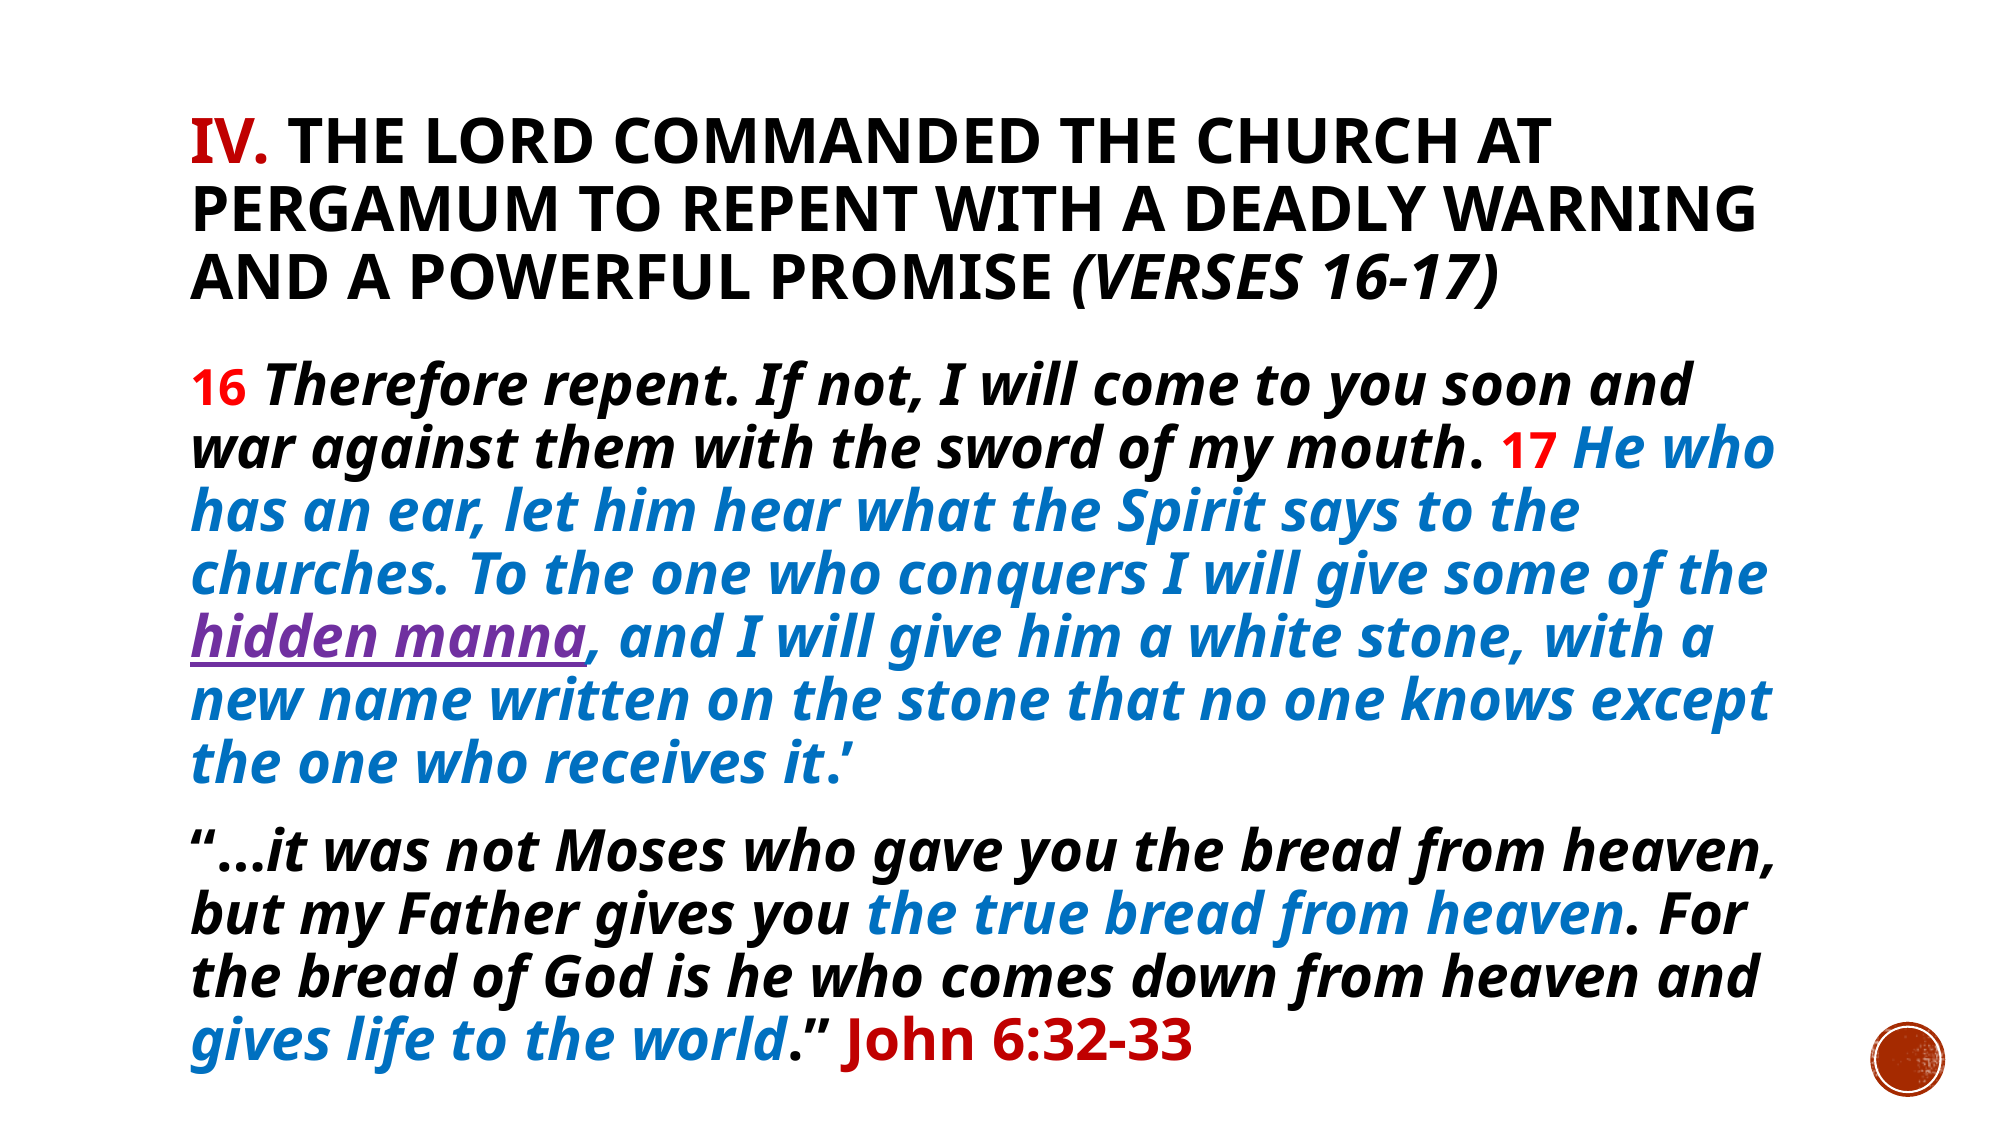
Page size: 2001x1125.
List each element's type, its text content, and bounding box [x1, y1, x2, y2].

list 16 Therefore repent. If not, I will come to you soon and war against them with the sword of my mouth. 17 He who has an ear, let him hear what the Spirit says to the churches. To the one who conquers I will give some of the hidden manna, and I will give him a white stone, with a new name written on the stone that no one knows except the one who receives it.’ “…it was not Moses who gave you the bread from heaven, but my Father gives you the true bread from heaven. For the bread of God is he who comes down from heaven and gives life to the world.” John 6:32-33 [175, 348, 1826, 1013]
title IV. The Lord commanded the church at Pergamum to repent with a deadly warning and a powerful promise (verses 16-17) [175, 79, 1826, 344]
